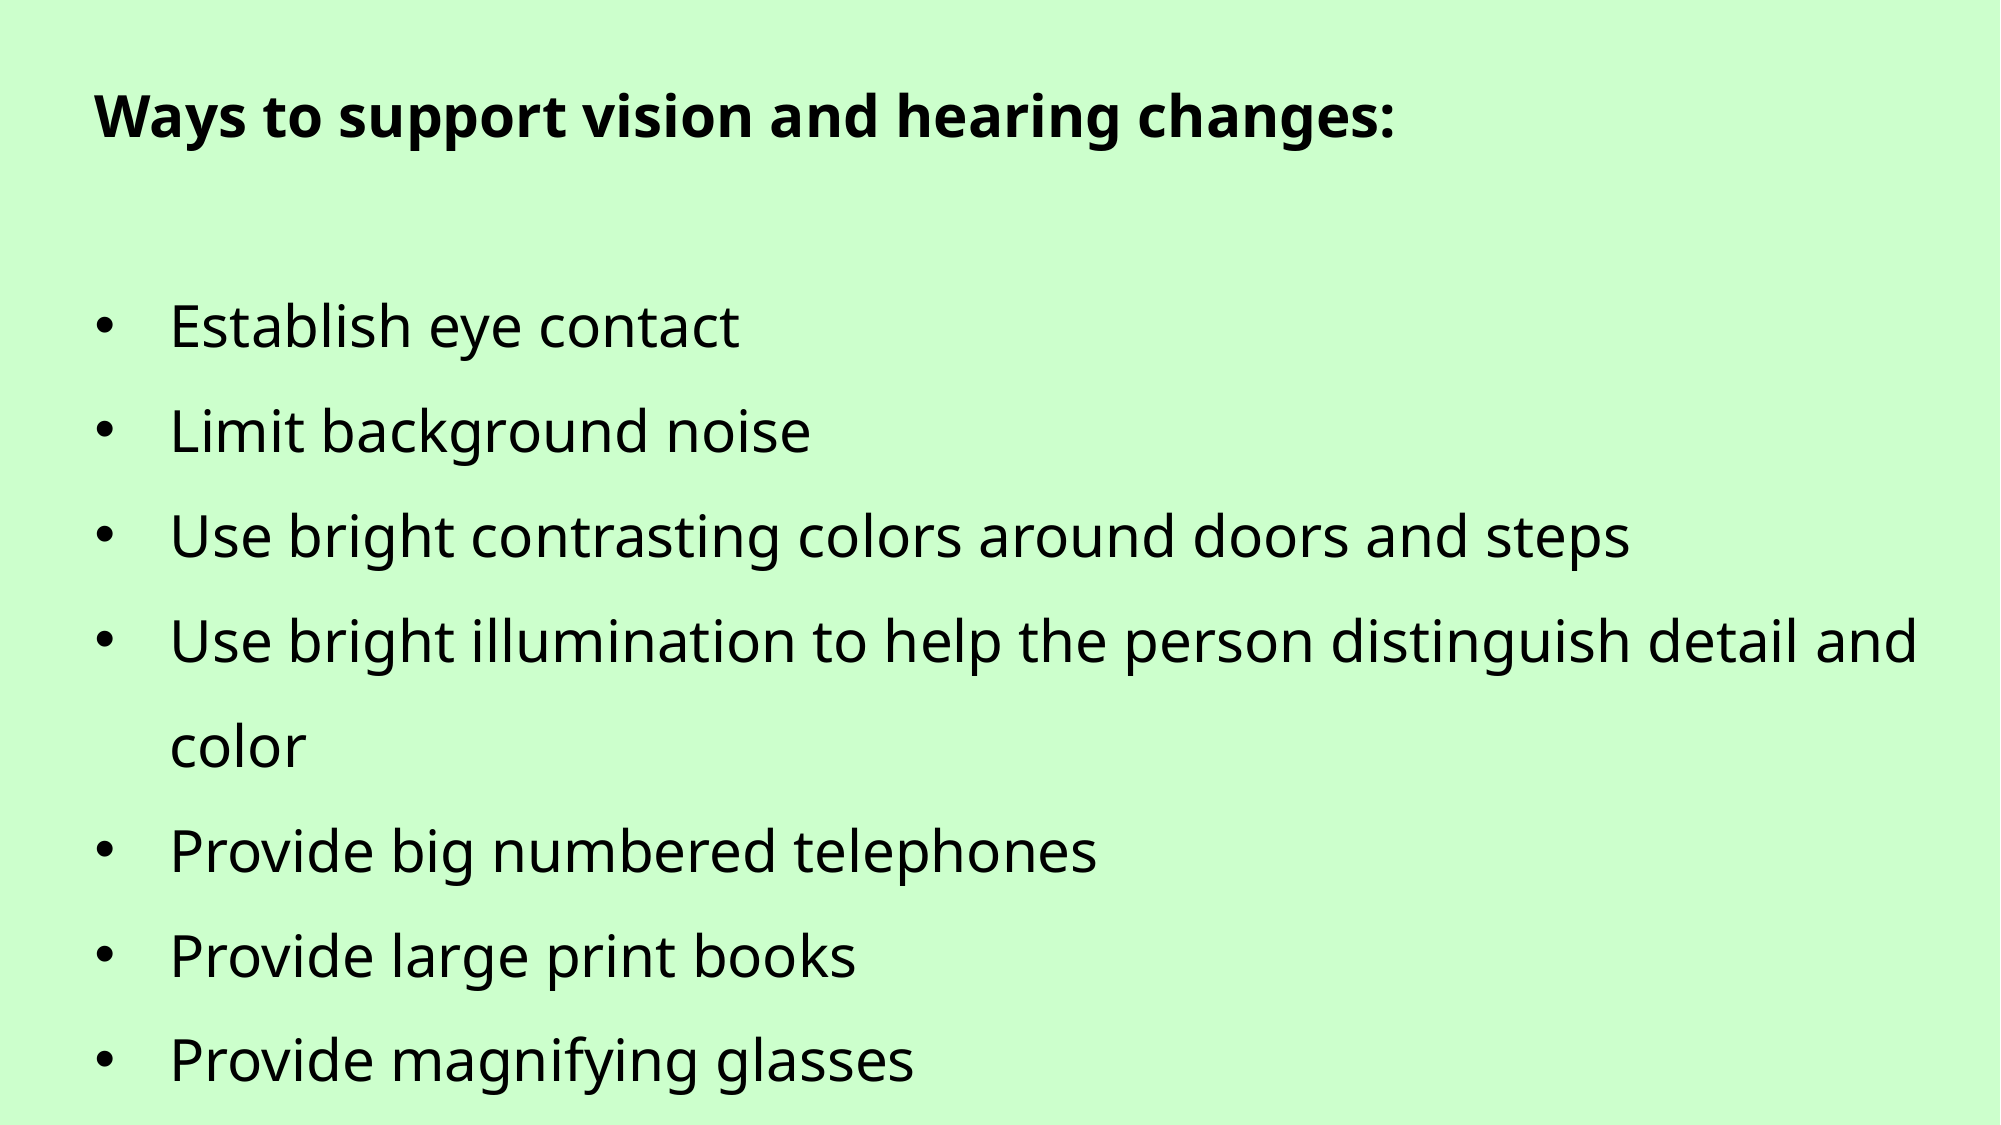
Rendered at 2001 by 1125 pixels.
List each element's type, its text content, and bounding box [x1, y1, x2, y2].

text_box Ways to support vision and hearing changes: Establish eye contact Limit background noise Use bright contrasting colors around doors and steps Use bright illumination to help the person distinguish detail and color Provide big numbered telephones Provide large print books Provide magnifying glasses [79, 71, 1966, 1101]
